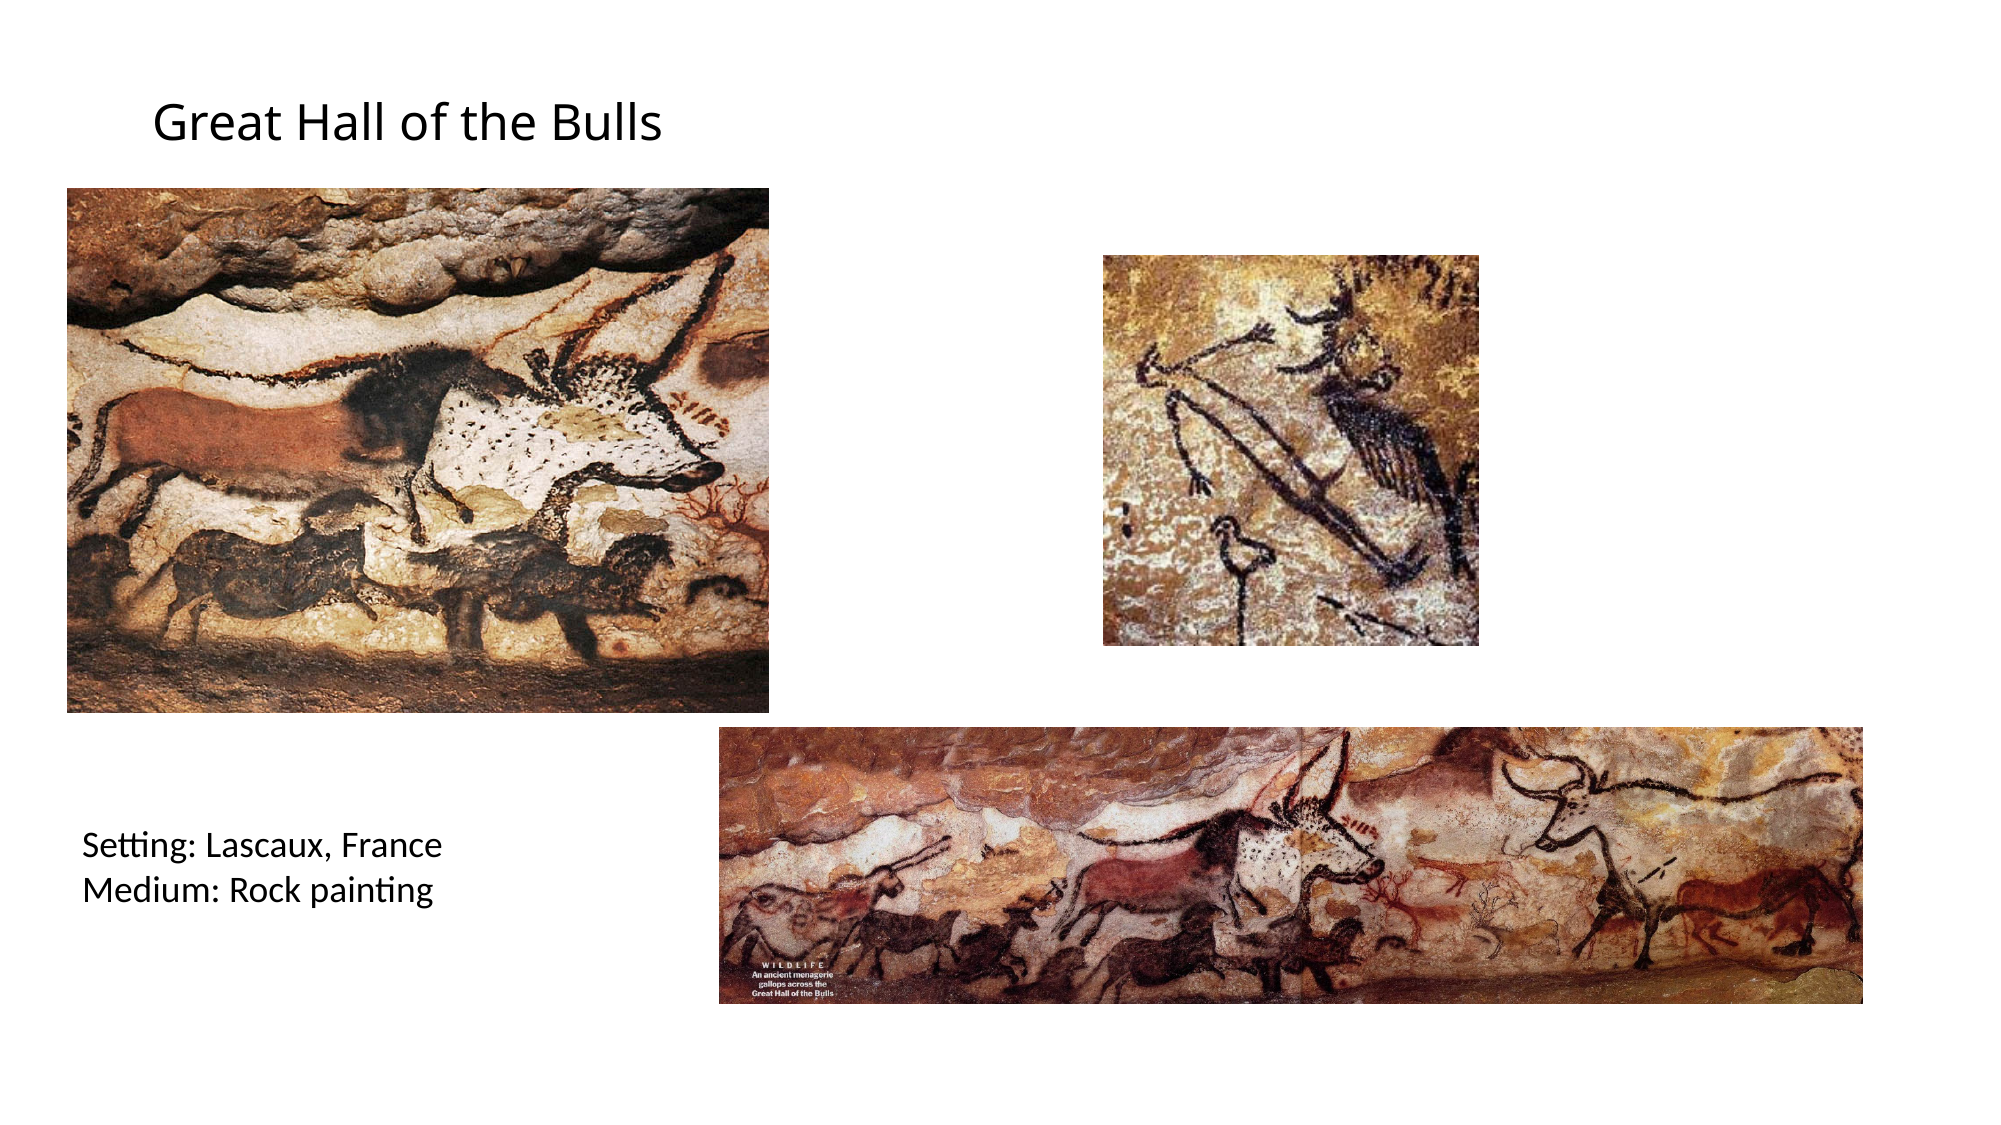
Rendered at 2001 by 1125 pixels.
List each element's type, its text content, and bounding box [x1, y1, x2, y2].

picture [1103, 255, 1479, 647]
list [719, 727, 1863, 1004]
picture [67, 188, 769, 713]
title Great Hall of the Bulls [137, 59, 1863, 189]
text_box Setting: Lascaux, France Medium: Rock painting [67, 812, 686, 917]
